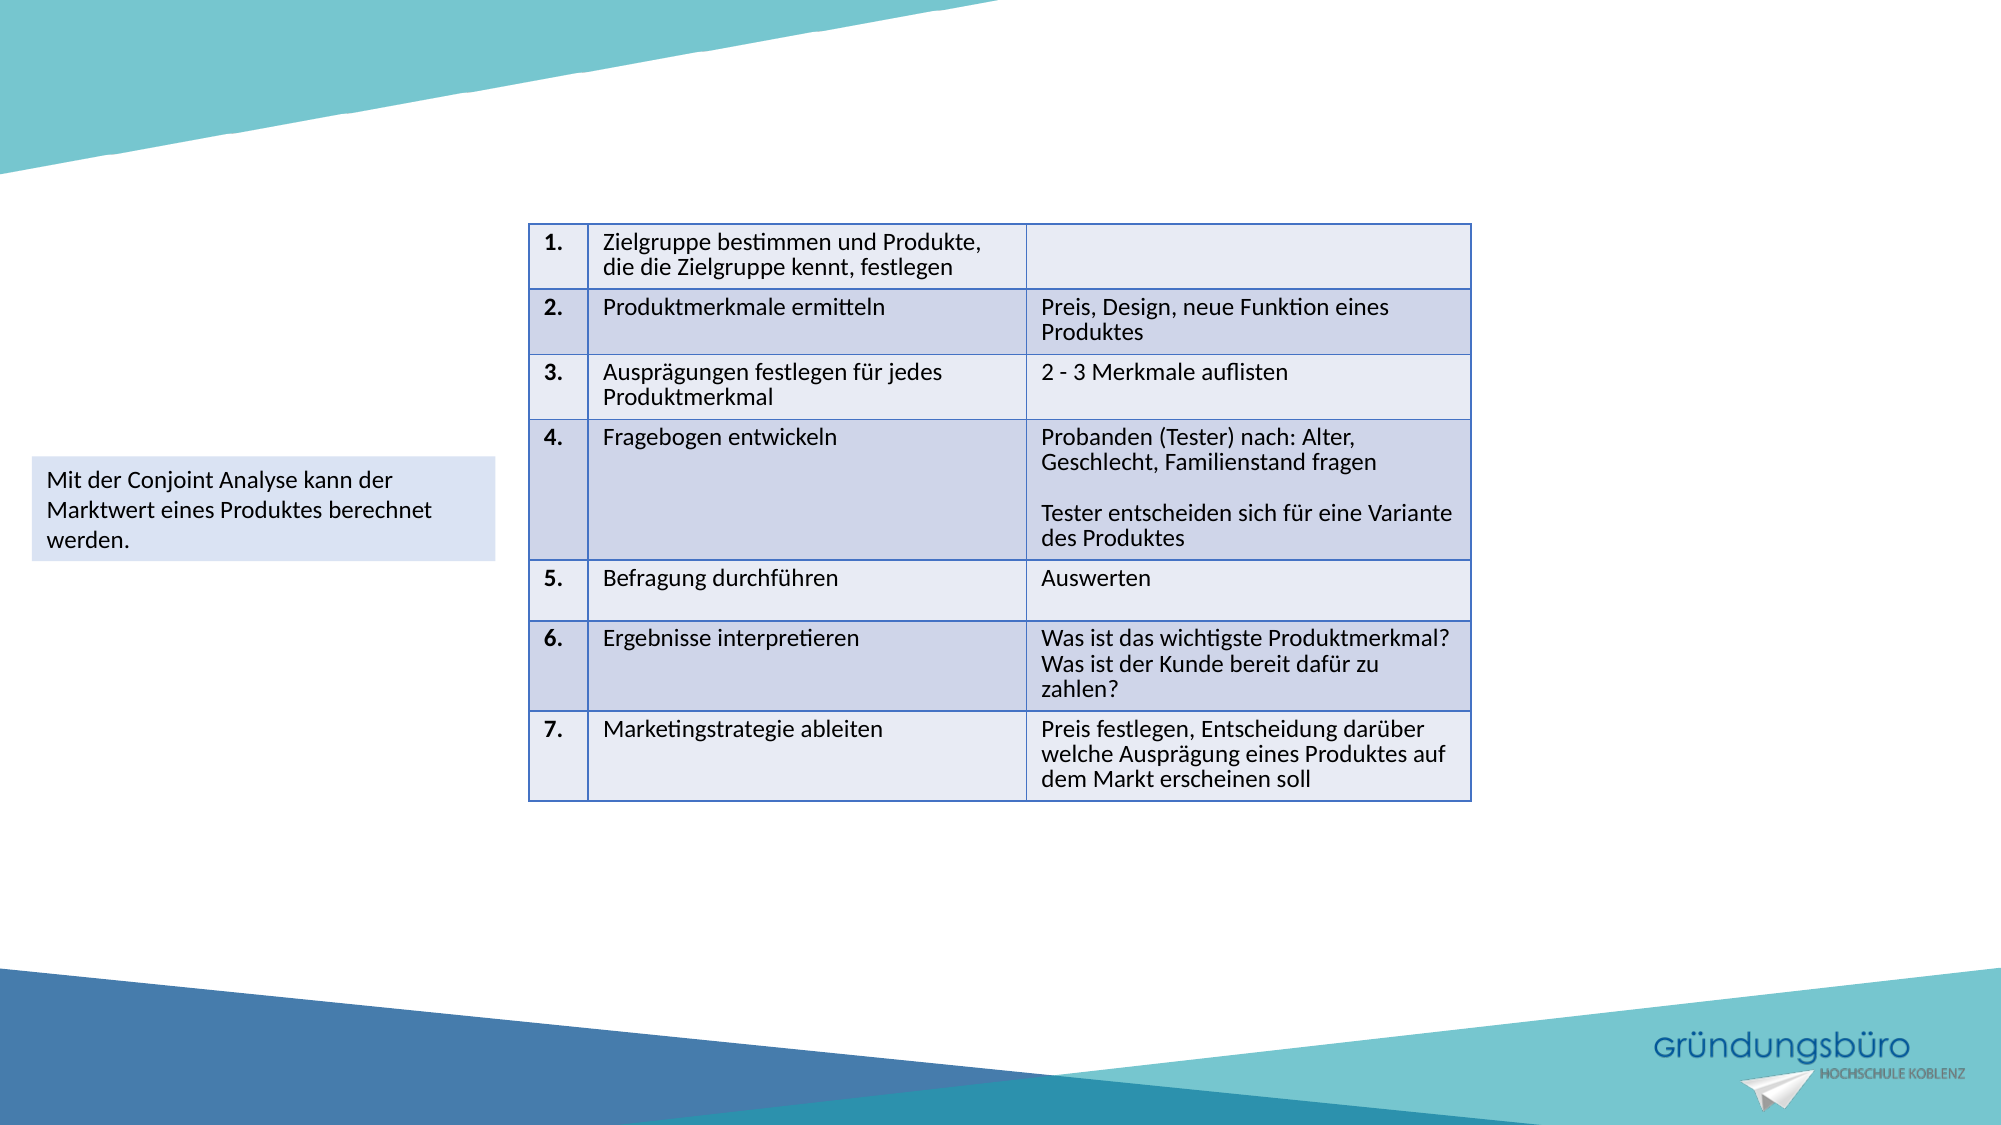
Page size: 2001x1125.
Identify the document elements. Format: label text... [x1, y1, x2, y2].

table_header [1027, 225, 1470, 288]
table_cell 6. [530, 622, 587, 710]
table_cell Befragung durchführen [589, 561, 1026, 620]
table_cell 2. [530, 290, 587, 354]
picture [1649, 1027, 1970, 1114]
table_cell Auswerten [1027, 561, 1470, 620]
text_box Mit der Conjoint Analyse kann der Marktwert eines Produktes berechnet werden. [31, 456, 496, 562]
table_cell Preis, Design, neue Funktion eines Produktes [1027, 290, 1470, 354]
table_cell 7. [530, 712, 587, 800]
table_cell 2 - 3 Merkmale auflisten [1027, 355, 1470, 419]
table_cell Ausprägungen festlegen für jedes Produktmerkmal [589, 355, 1026, 419]
table_header 1. [530, 225, 587, 288]
table_cell Produktmerkmale ermitteln [589, 290, 1026, 354]
table_cell Marketingstrategie ableiten [589, 712, 1026, 800]
table_cell Fragebogen entwickeln [589, 420, 1026, 559]
picture [0, 0, 1054, 175]
table_cell Probanden (Tester) nach: Alter, Geschlecht, Familienstand fragen Tester entscheiden sich für eine Variante des Produktes [1027, 420, 1470, 559]
table_cell 4. [530, 420, 587, 559]
table_header Zielgruppe bestimmen und Produkte, die die Zielgruppe kennt, festlegen [589, 225, 1026, 288]
table_cell 3. [530, 355, 587, 419]
table_cell 5. [530, 561, 587, 620]
table_cell Preis festlegen, Entscheidung darüber welche Ausprägung eines Produktes auf dem Markt erscheinen soll [1027, 712, 1470, 800]
table_cell Was ist das wichtigste Produktmerkmal? Was ist der Kunde bereit dafür zu zahlen? [1027, 622, 1470, 710]
table_cell Ergebnisse interpretieren [589, 622, 1026, 710]
